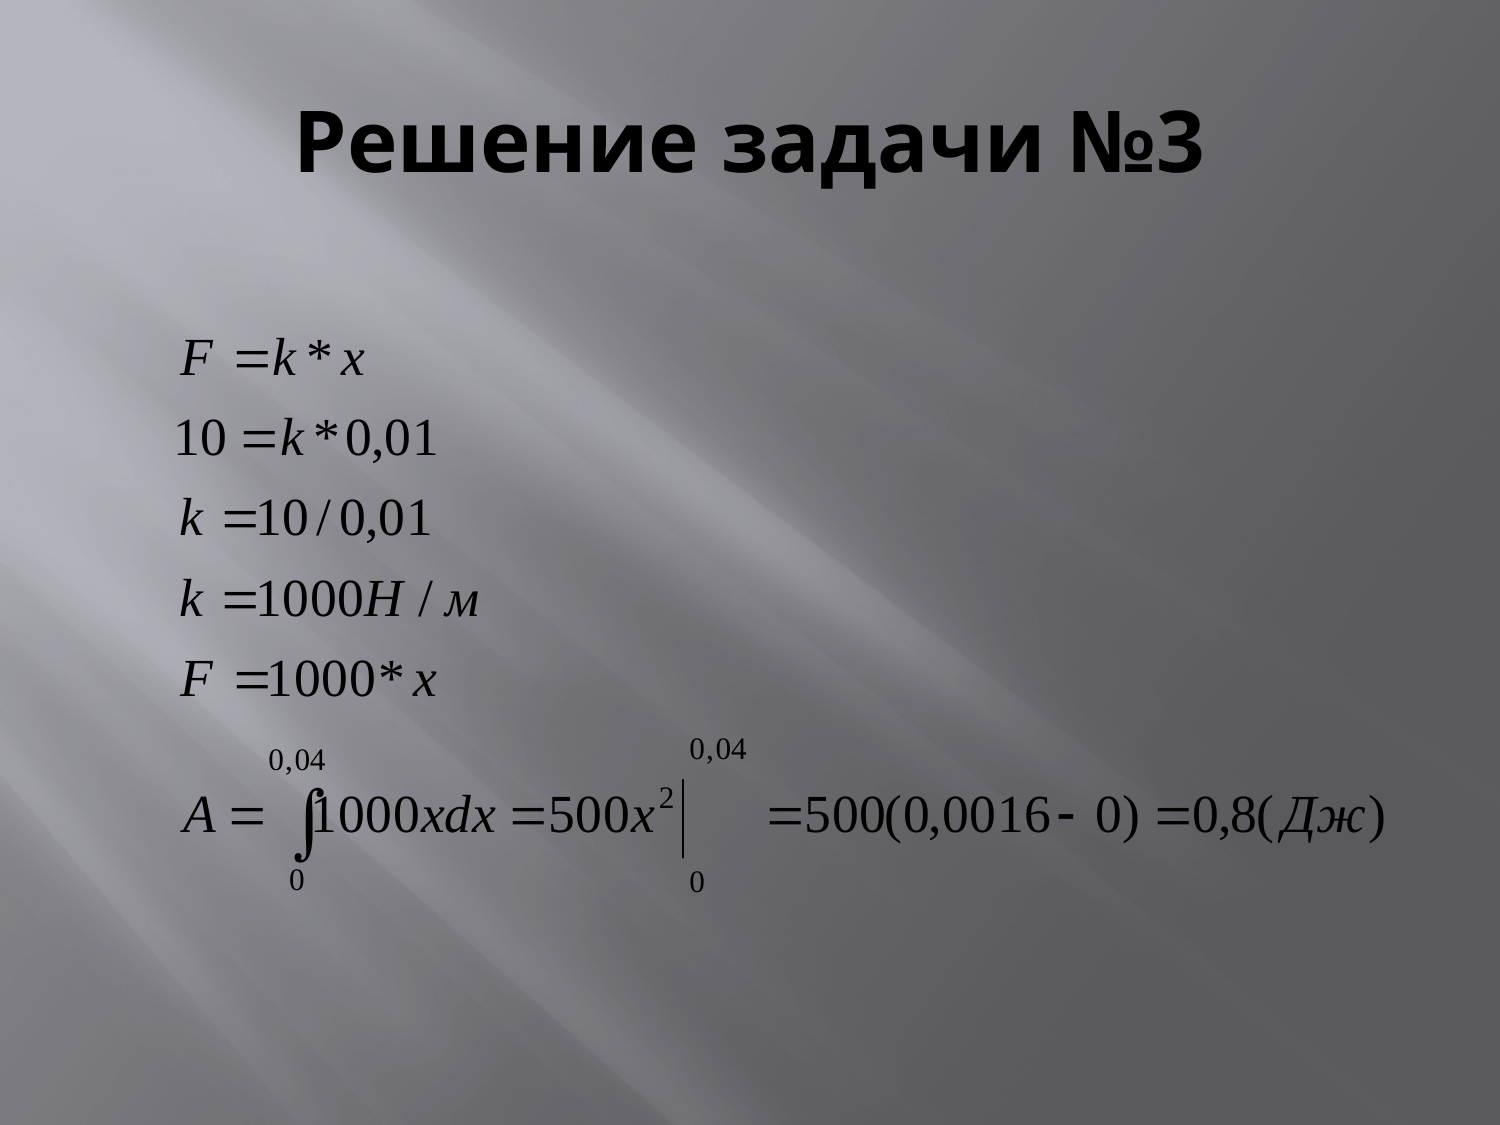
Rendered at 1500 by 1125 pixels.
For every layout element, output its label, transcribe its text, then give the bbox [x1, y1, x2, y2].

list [170, 325, 1397, 906]
title Решение задачи №3 [75, 45, 1425, 233]
